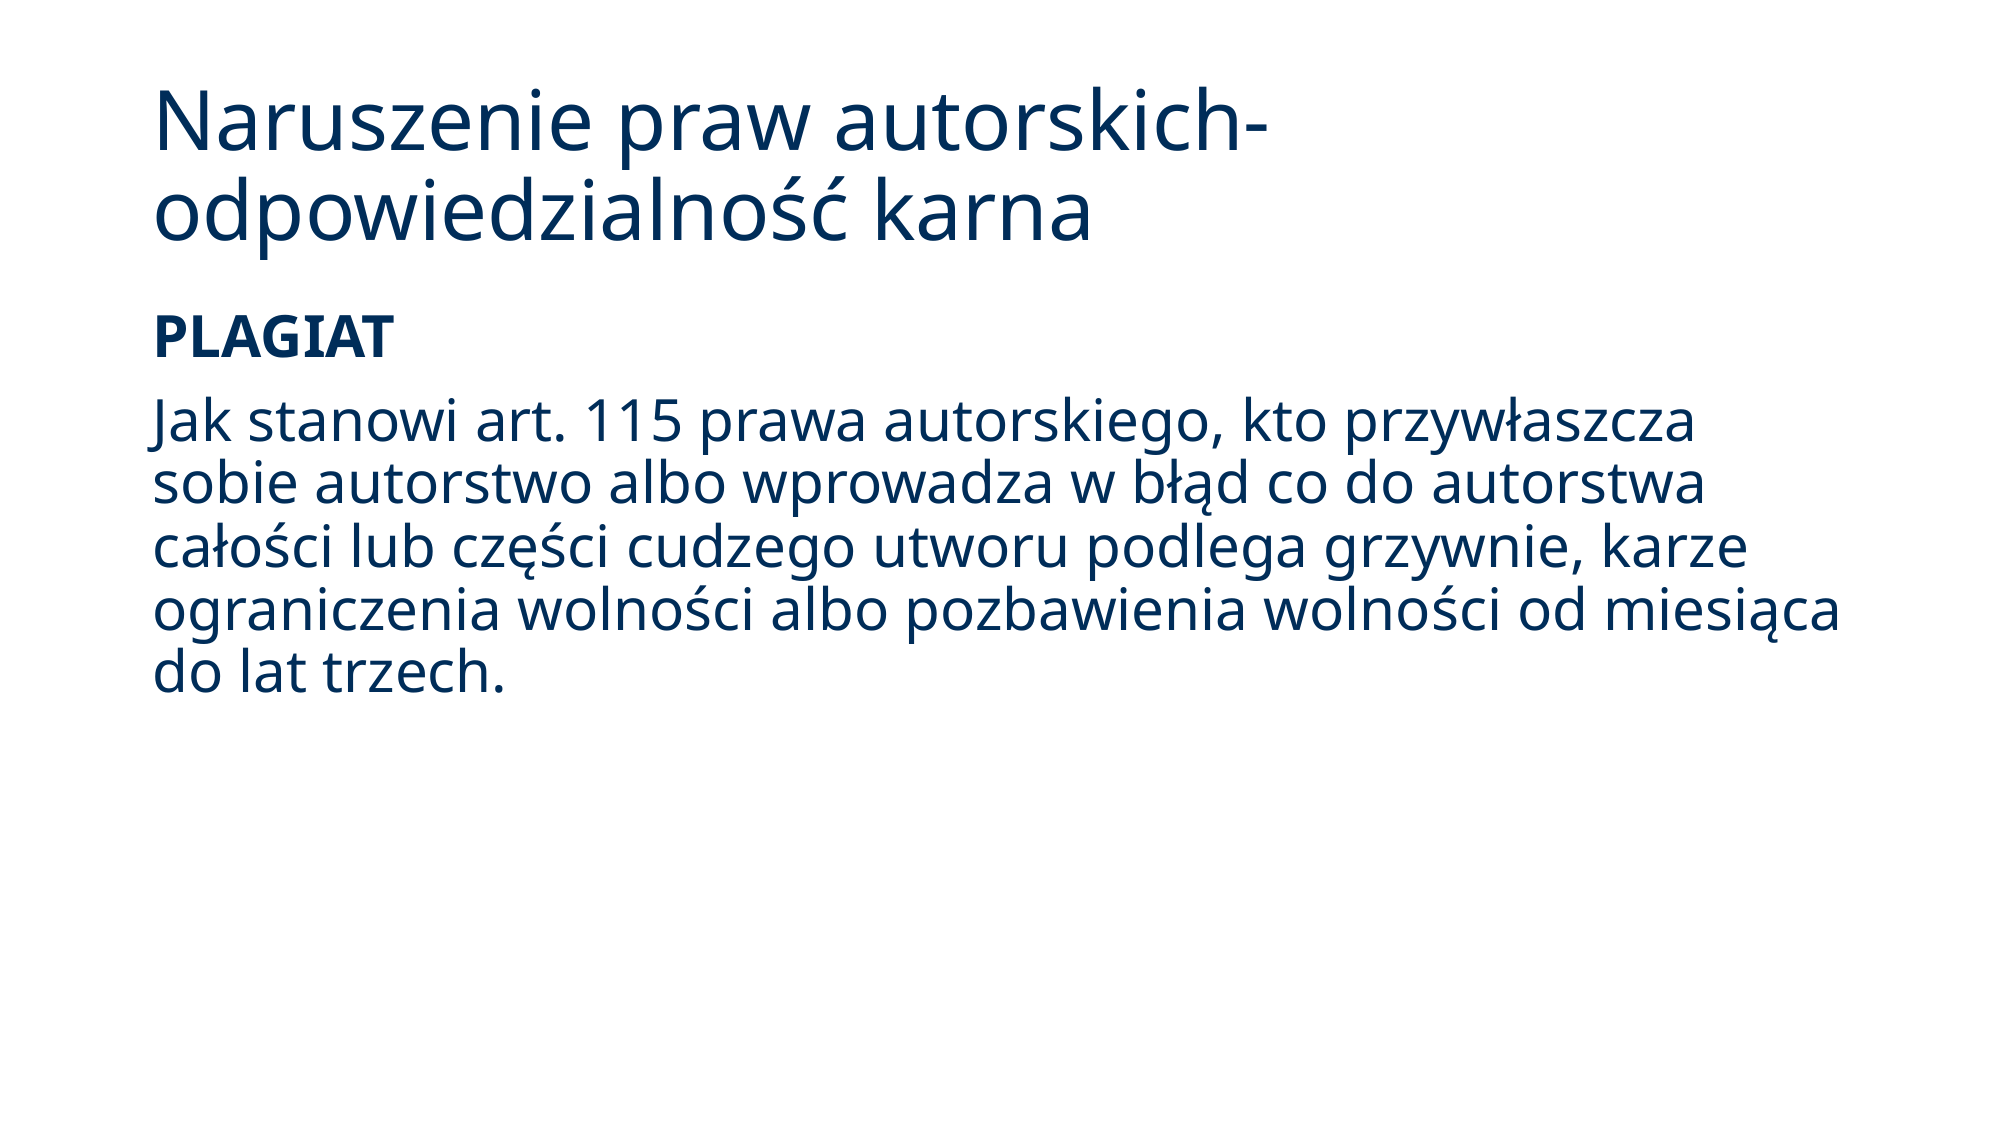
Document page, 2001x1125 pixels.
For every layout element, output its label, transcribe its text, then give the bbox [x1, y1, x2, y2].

list PLAGIAT Jak stanowi art. 115 prawa autorskiego, kto przywłaszcza sobie autorstwo albo wprowadza w błąd co do autorstwa całości lub części cudzego utworu podlega grzywnie, karze ograniczenia wolności albo pozbawienia wolności od miesiąca do lat trzech. [137, 299, 1863, 1014]
title Naruszenie praw autorskich-odpowiedzialność karna [137, 59, 1863, 278]
